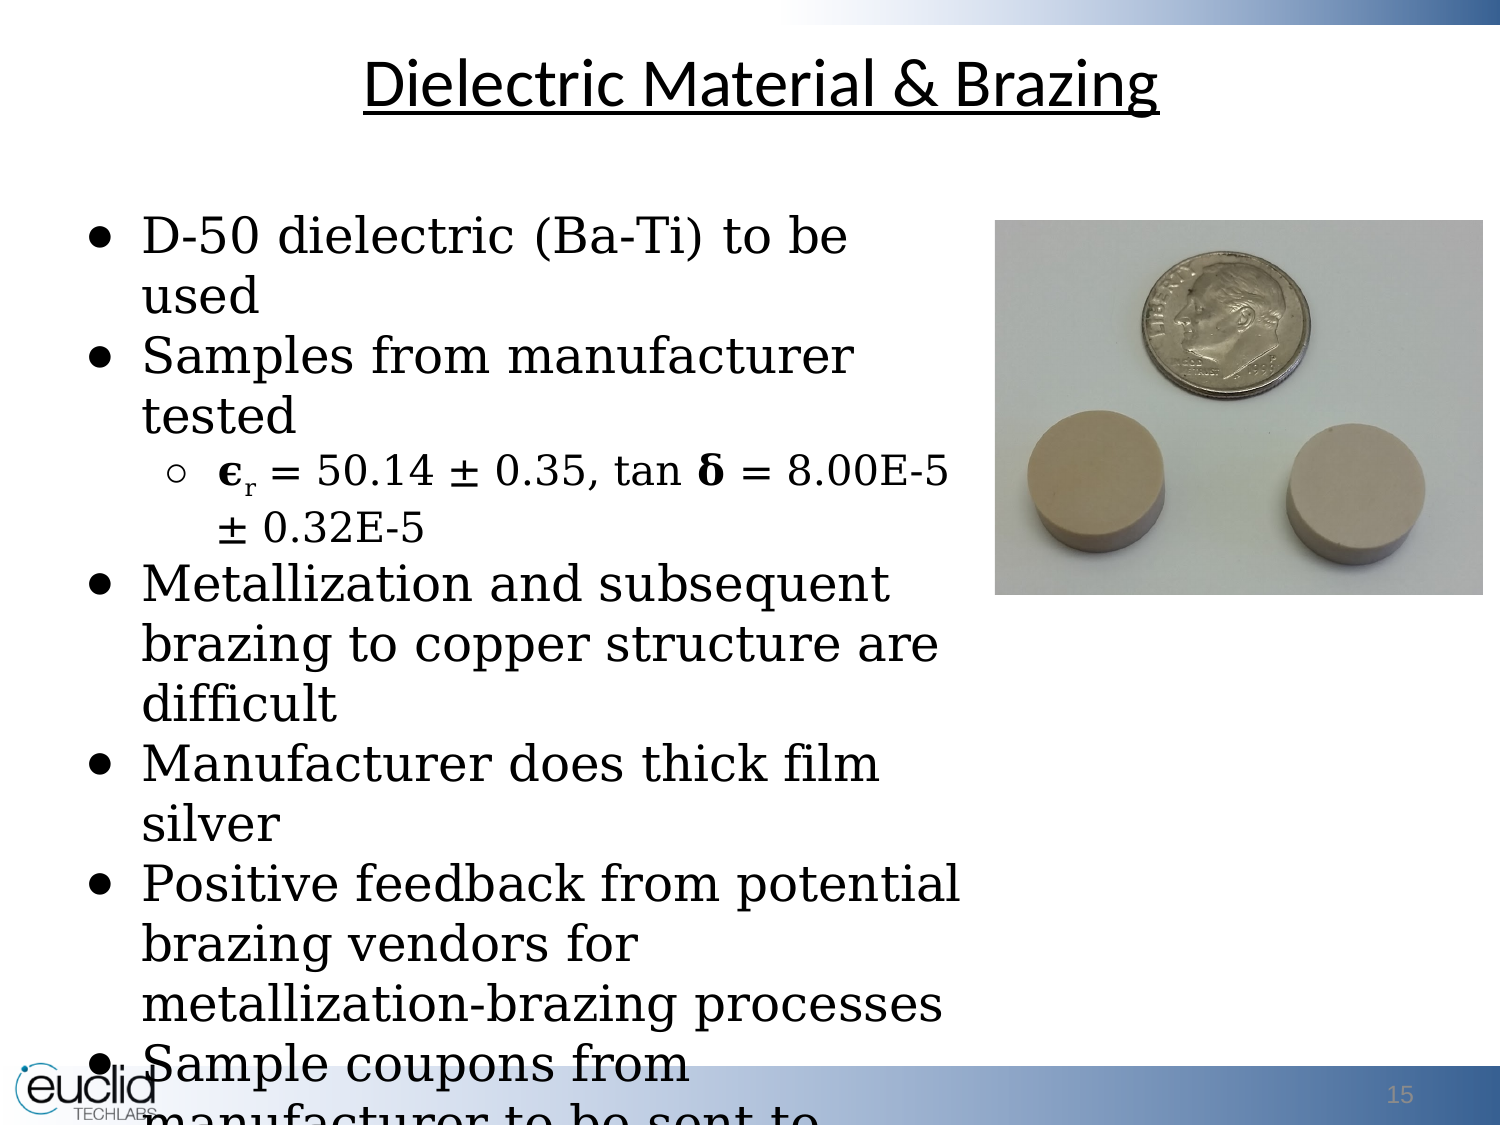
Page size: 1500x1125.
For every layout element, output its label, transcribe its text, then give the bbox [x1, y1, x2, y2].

picture [10, 1058, 163, 1124]
text_box D-50 dielectric (Ba-Ti) to be used Samples from manufacturer tested 𝛜r = 50.14 ± 0.35, tan 𝛅 = 8.00E-5 ± 0.32E-5 Metallization and subsequent brazing to copper structure are difficult Manufacturer does thick film silver Positive feedback from potential brazing vendors for metallization-brazing processes Sample coupons from manufacturer to be sent to brazing vendors for process testing [51, 189, 994, 975]
picture [994, 220, 1484, 595]
text_box Dielectric Material & Brazing [81, 29, 1442, 116]
slide_number 15 [1354, 1063, 1430, 1124]
